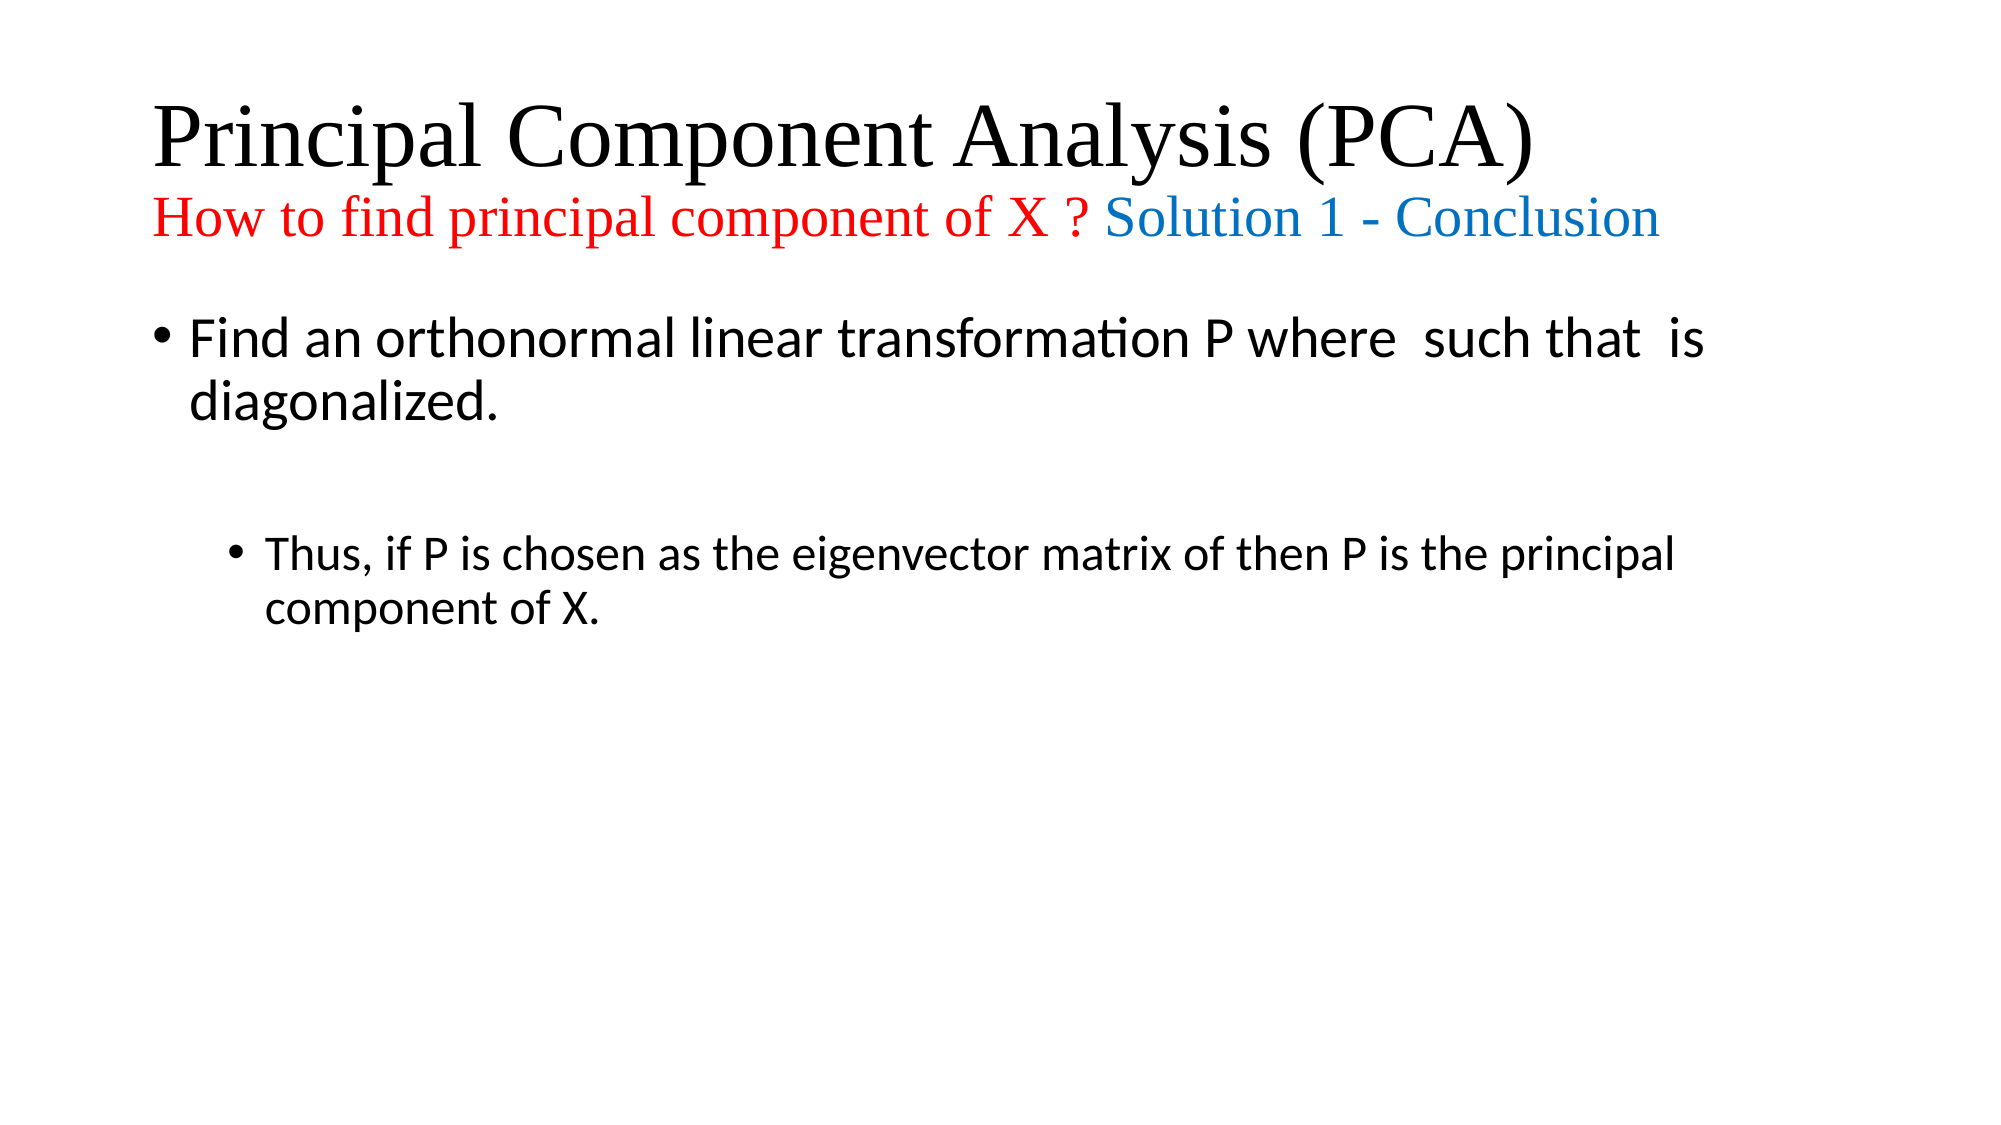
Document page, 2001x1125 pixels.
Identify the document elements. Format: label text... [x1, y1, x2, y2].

title Principal Component Analysis (PCA) How to find principal component of X ? Solution 1 - Conclusion [137, 59, 1863, 278]
